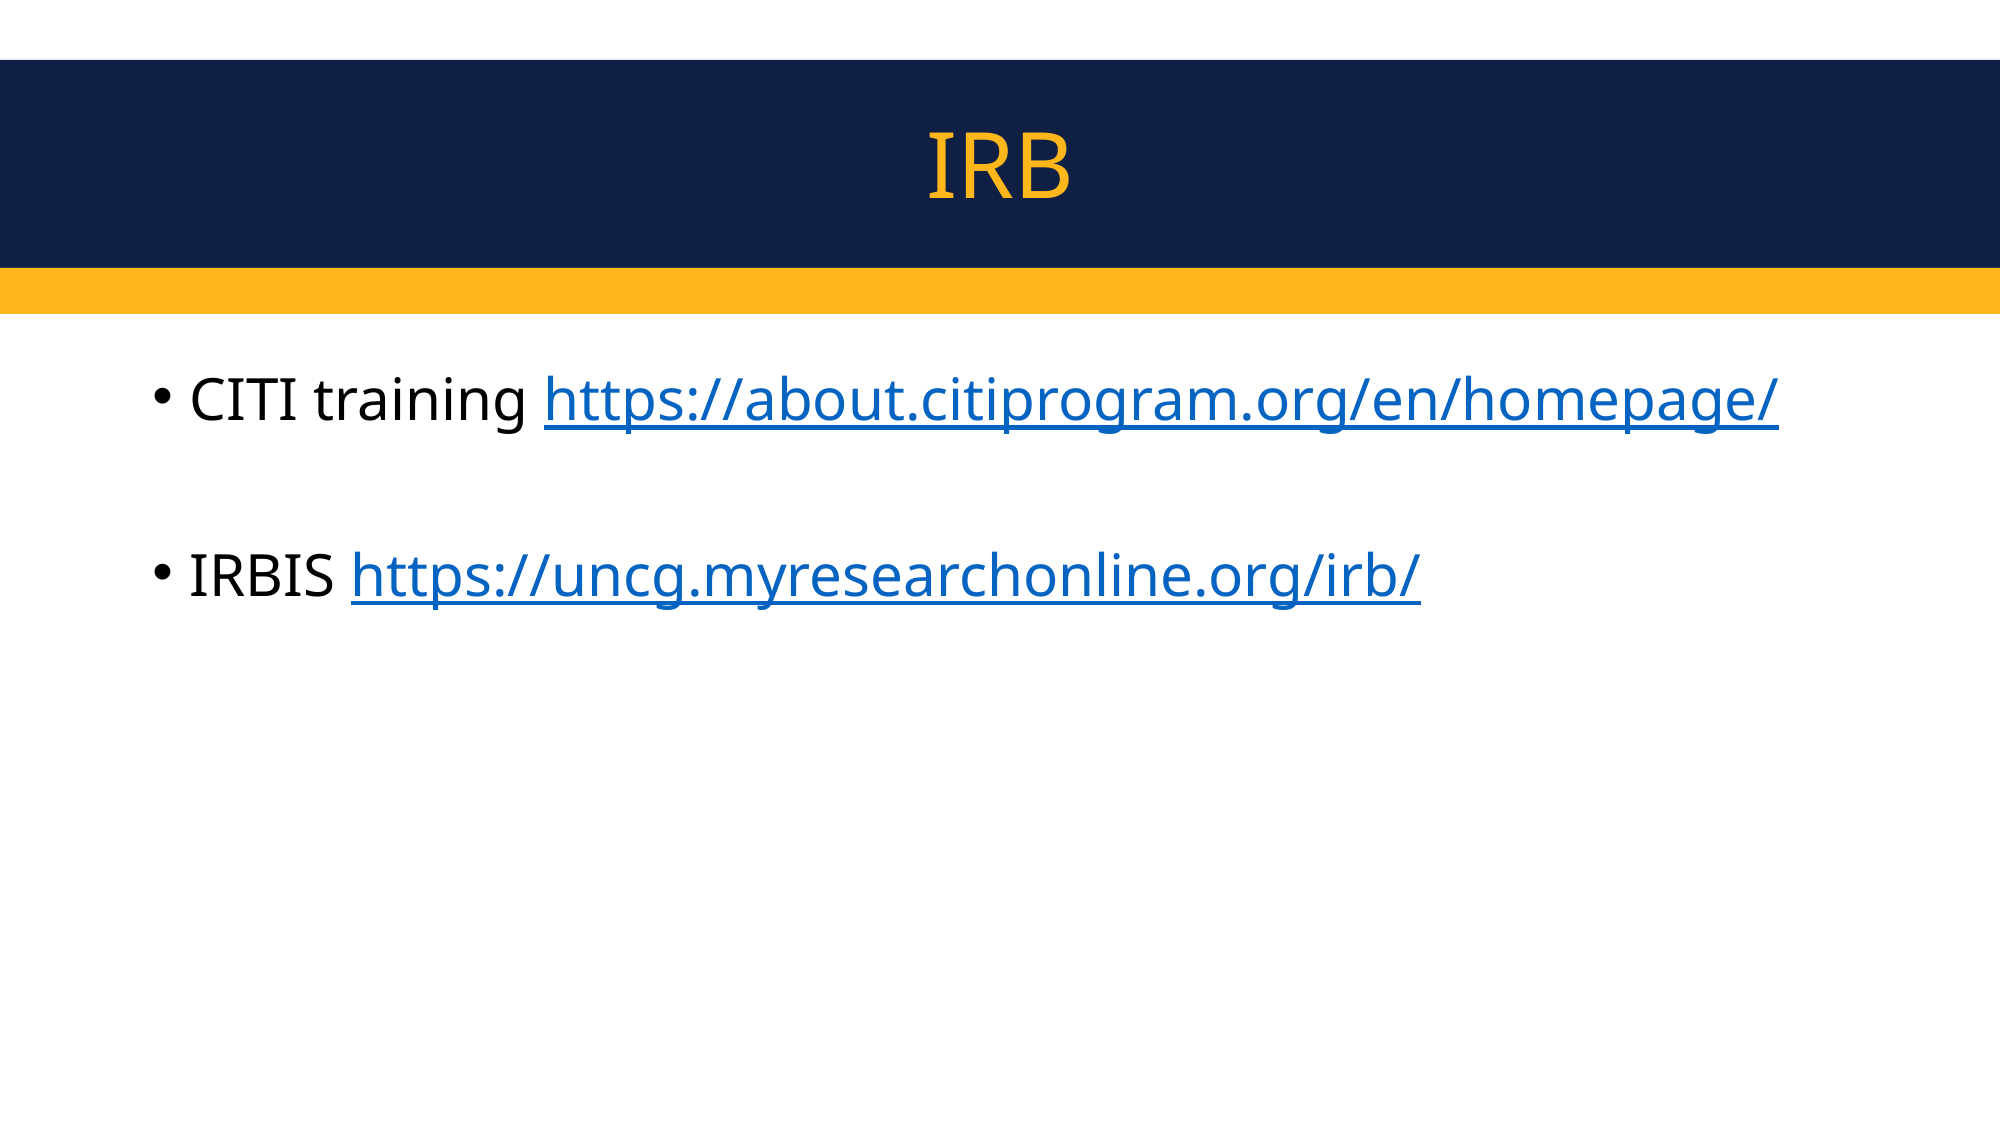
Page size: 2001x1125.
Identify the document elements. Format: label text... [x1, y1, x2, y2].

text_box [0, 267, 2000, 314]
list CITI training https://about.citiprogram.org/en/homepage/ IRBIS https://uncg.myresearchonline.org/irb/ [137, 356, 1863, 1070]
text_box IRB [0, 59, 2000, 267]
